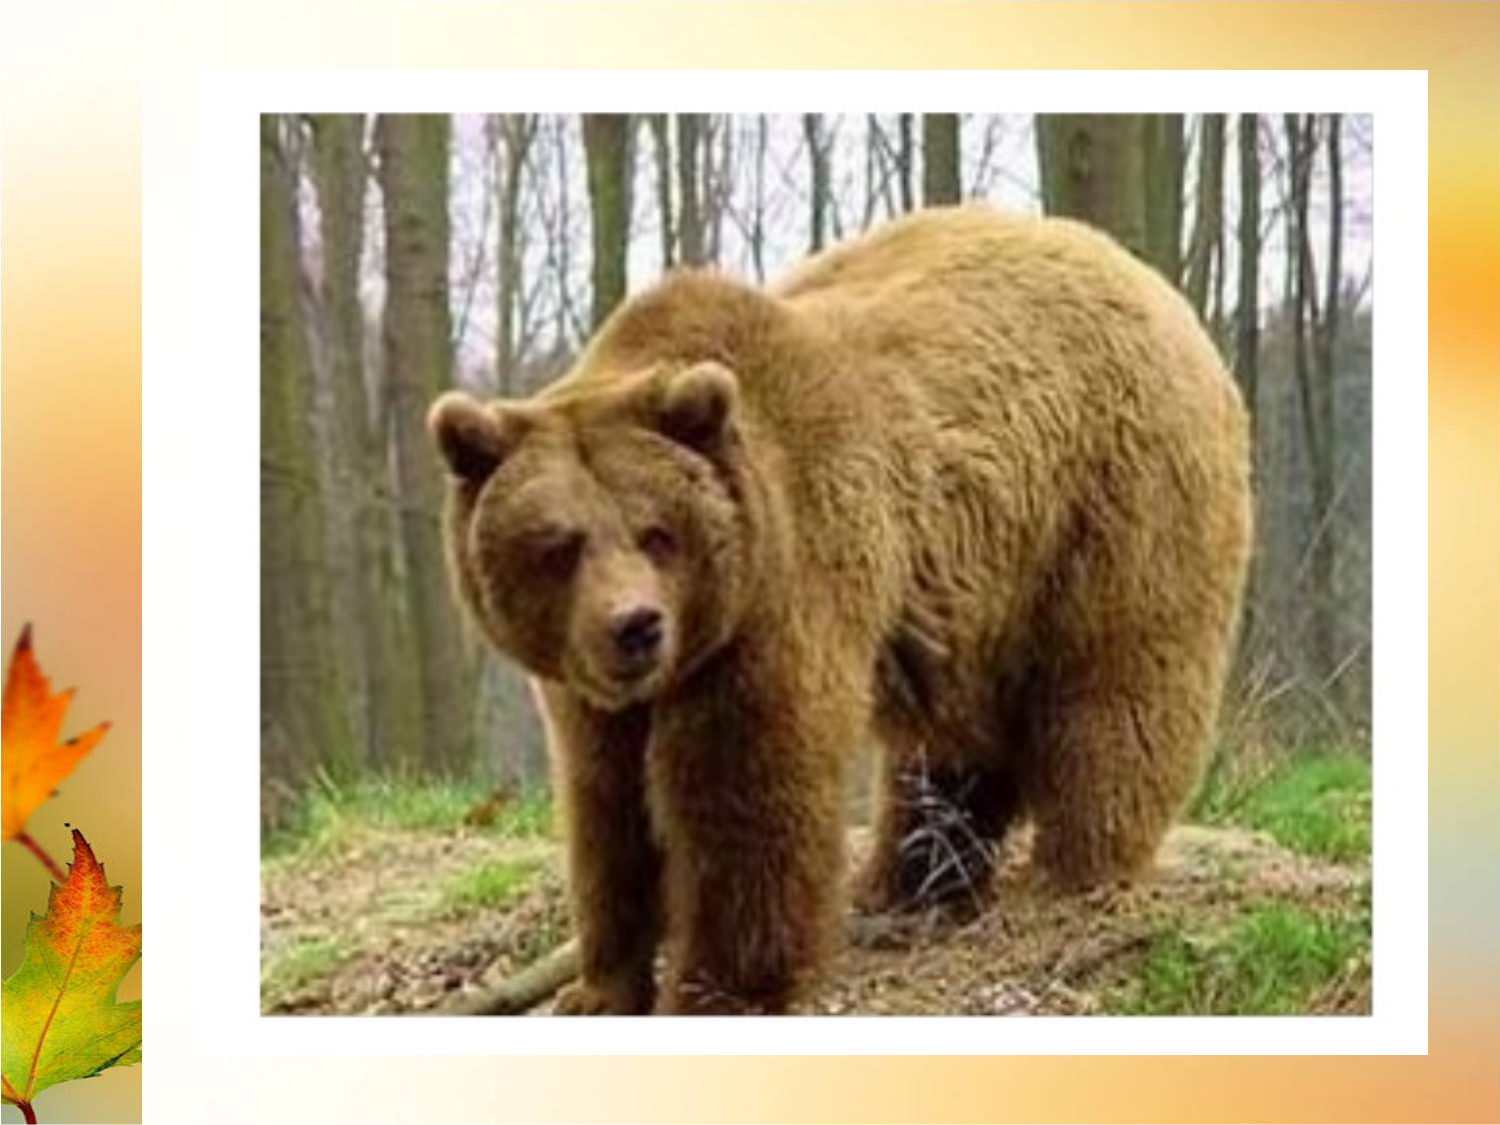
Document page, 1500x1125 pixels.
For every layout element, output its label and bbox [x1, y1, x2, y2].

list [198, 70, 1429, 1055]
picture [0, 0, 1500, 1125]
